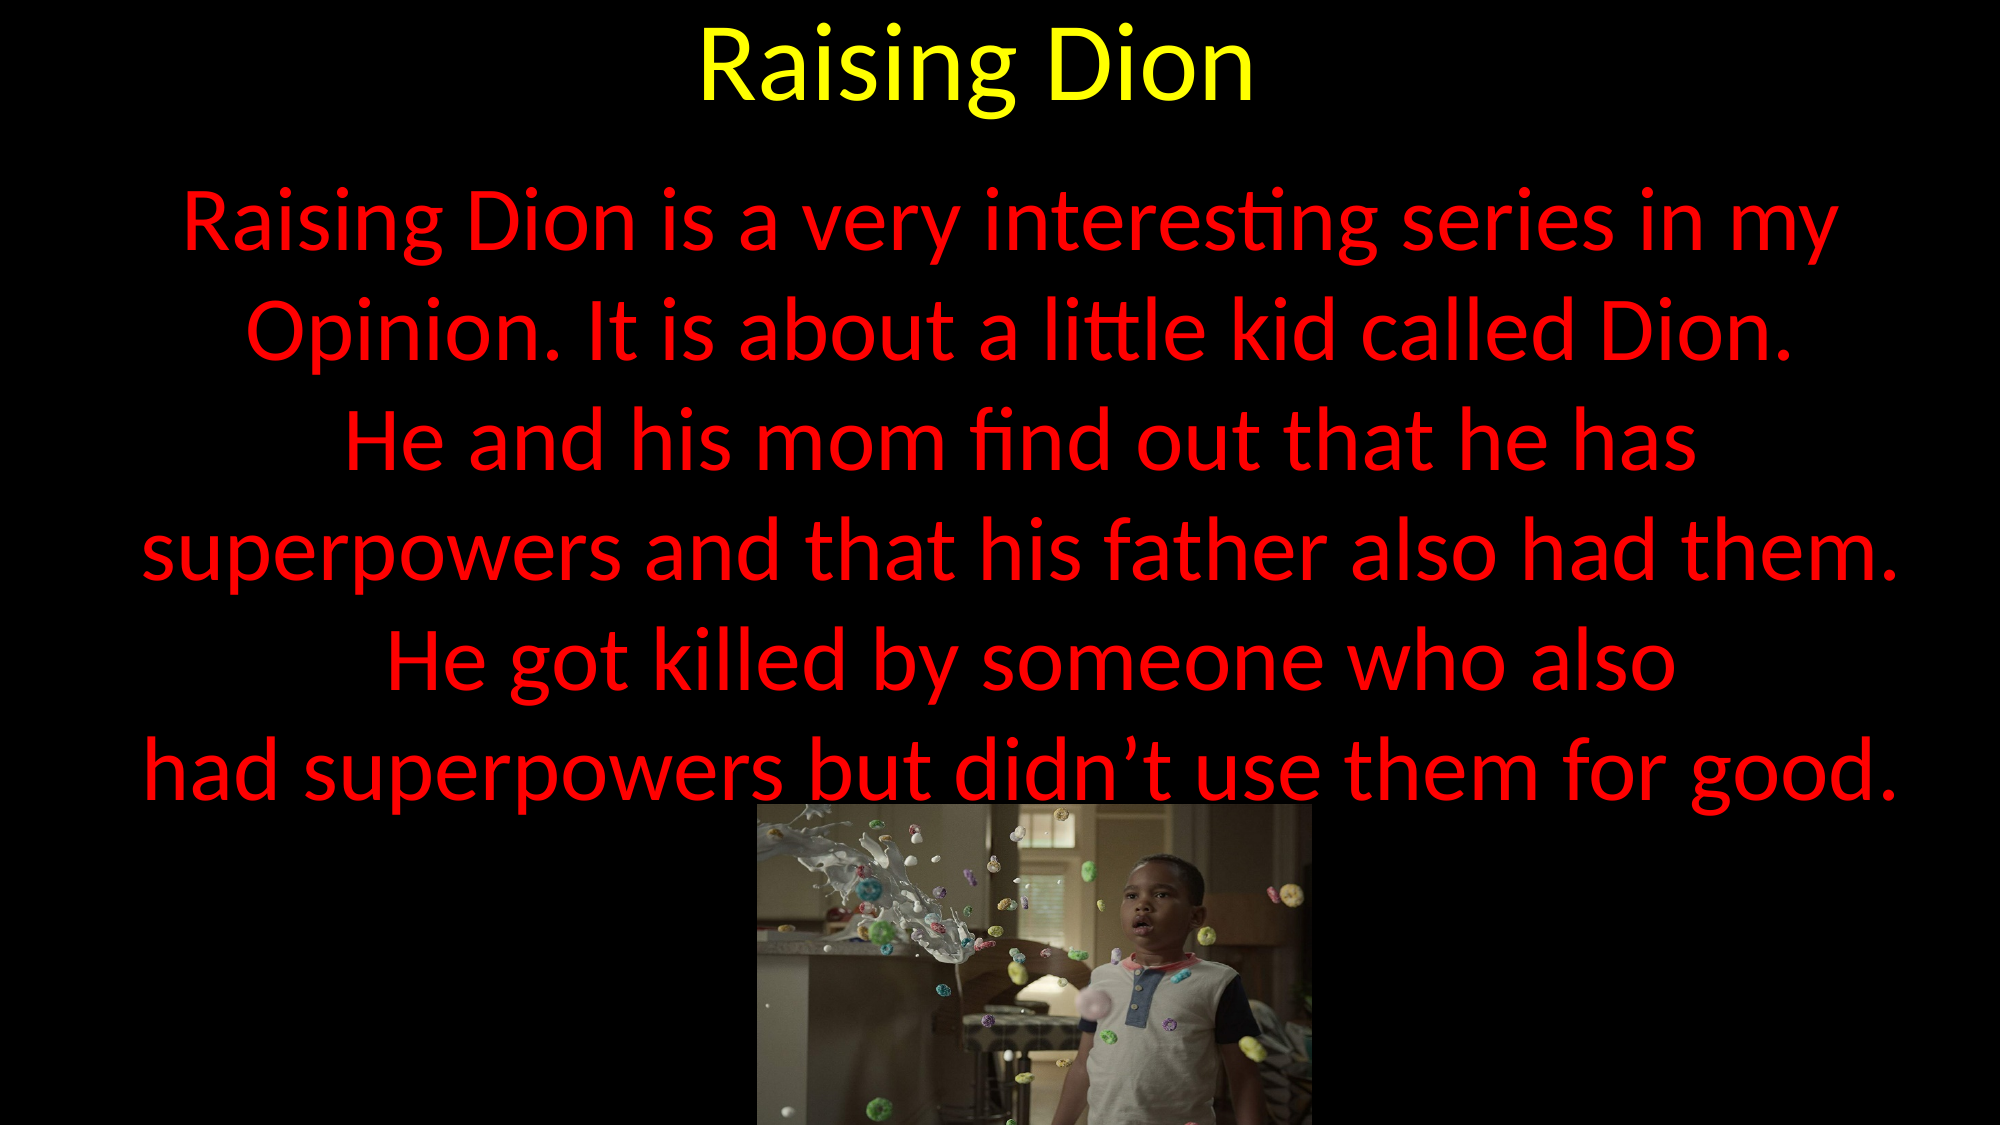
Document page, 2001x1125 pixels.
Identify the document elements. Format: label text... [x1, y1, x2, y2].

picture [757, 804, 1312, 1125]
text_box Raising Dion [681, 0, 1273, 131]
text_box Raising Dion is a very interesting series in my Opinion. It is about a little kid called Dion. He and his mom find out that he has superpowers and that his father also had them. He got killed by someone who also had superpowers but didn’t use them for good. [125, 151, 1920, 947]
